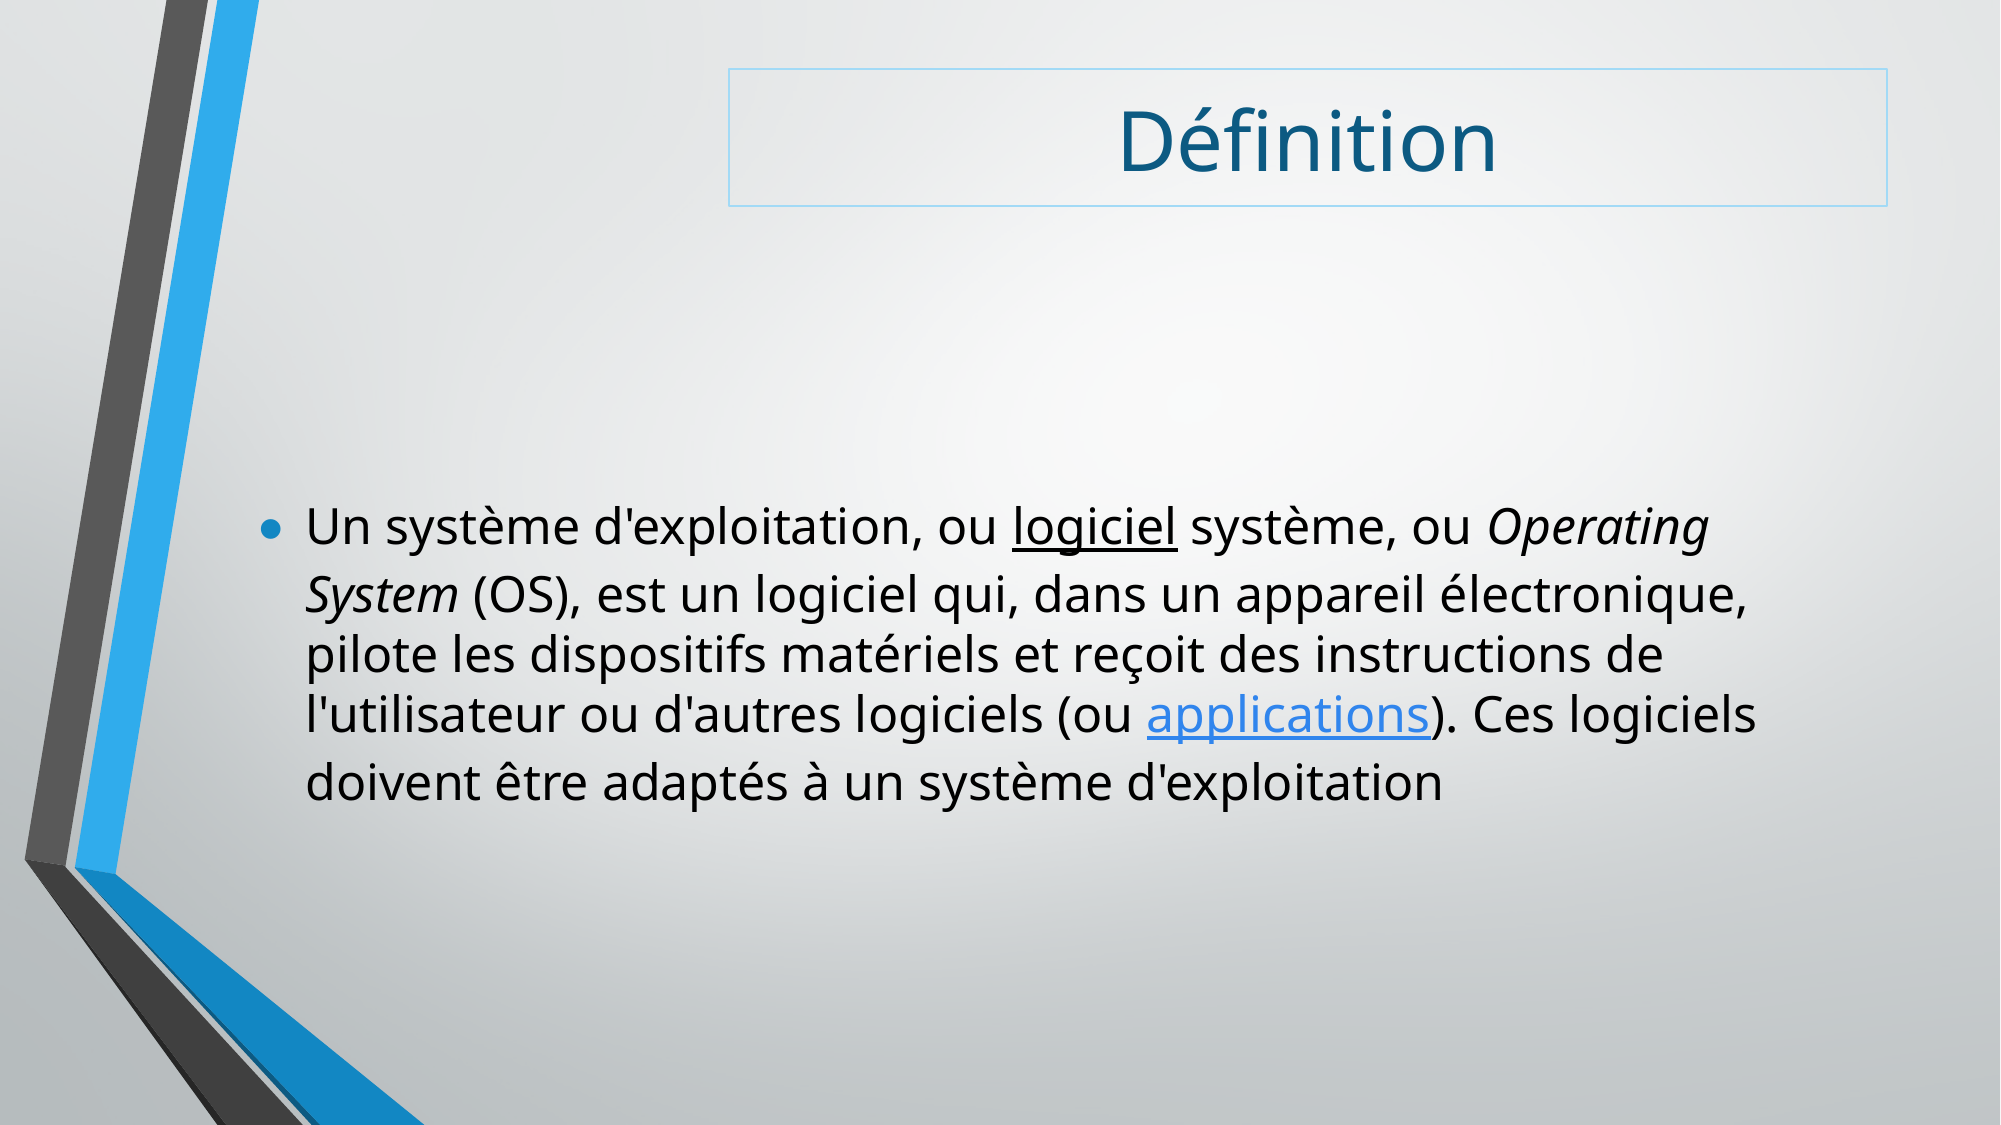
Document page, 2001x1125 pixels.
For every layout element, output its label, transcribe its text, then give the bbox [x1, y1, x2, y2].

list Un système d'exploitation, ou logiciel système, ou Operating System (OS), est un logiciel qui, dans un appareil électronique, pilote les dispositifs matériels et reçoit des instructions de l'utilisateur ou d'autres logiciels (ou applications). Ces logiciels doivent être adaptés à un système d'exploitation [243, 437, 1887, 950]
title Définition [728, 68, 1888, 207]
